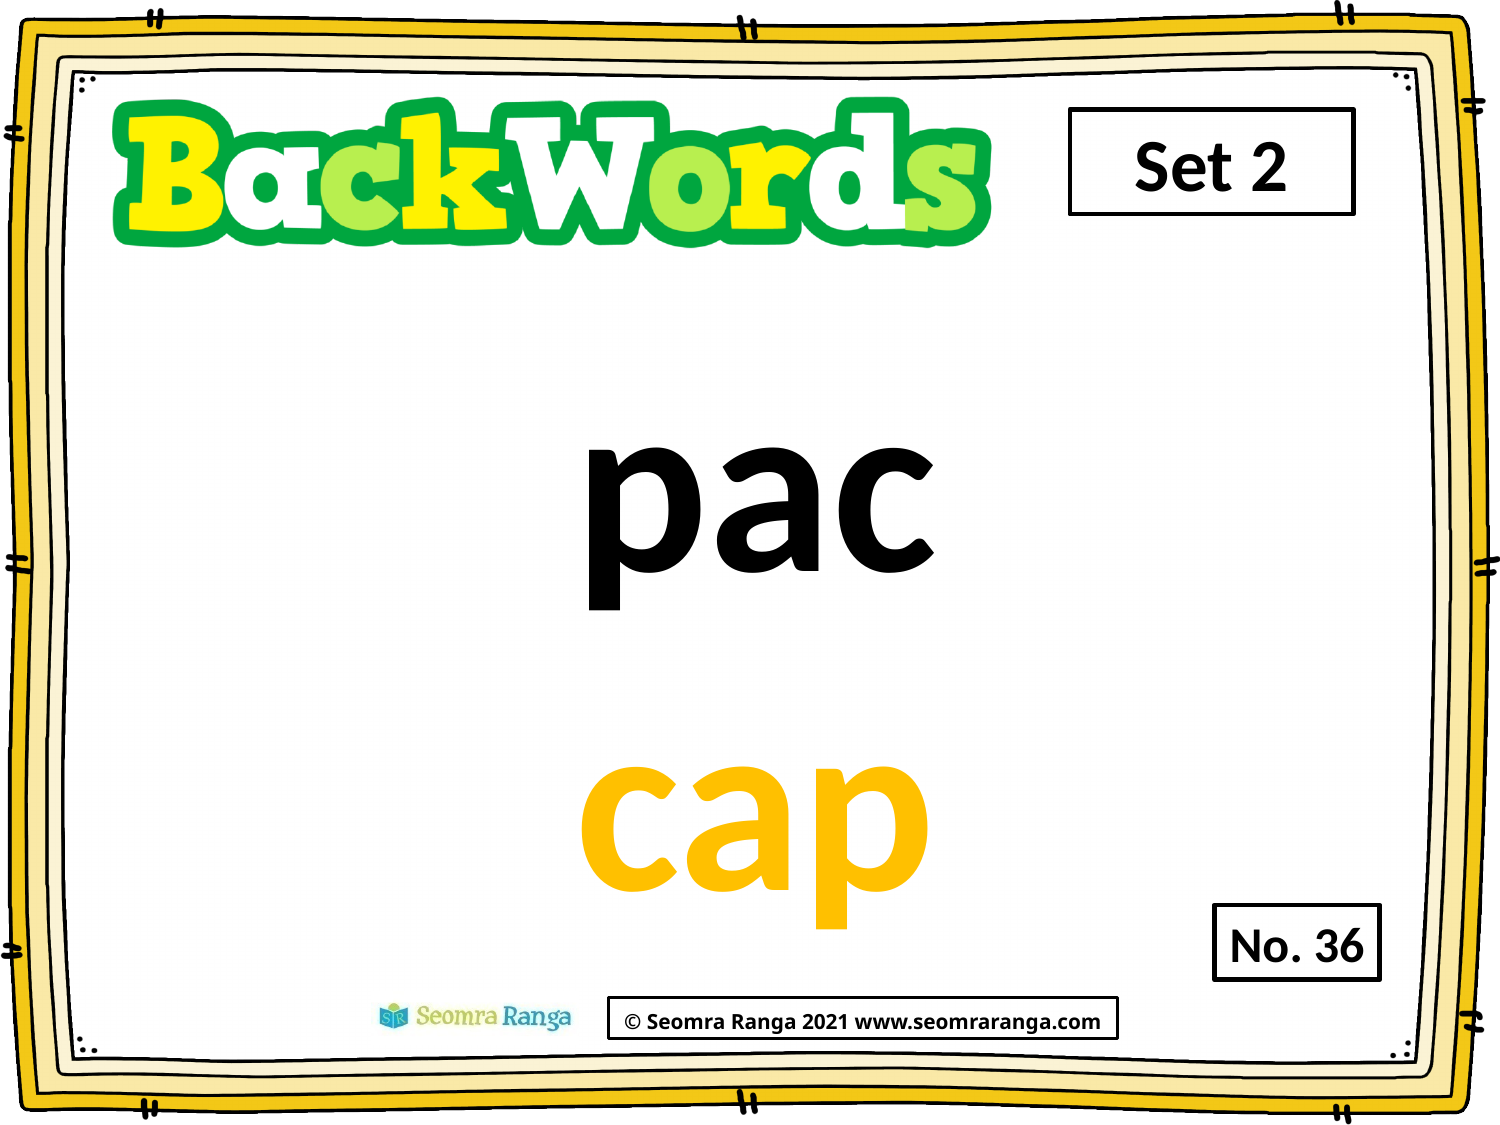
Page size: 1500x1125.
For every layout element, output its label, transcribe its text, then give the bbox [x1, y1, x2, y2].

text_box © Seomra Ranga 2021 www.seomraranga.com [608, 997, 1118, 1039]
picture [0, 0, 1500, 1125]
text_box Set 2 [1069, 109, 1354, 215]
text_box cap [501, 632, 1010, 948]
text_box No. 36 [1214, 905, 1380, 980]
text_box pac [501, 314, 1010, 630]
